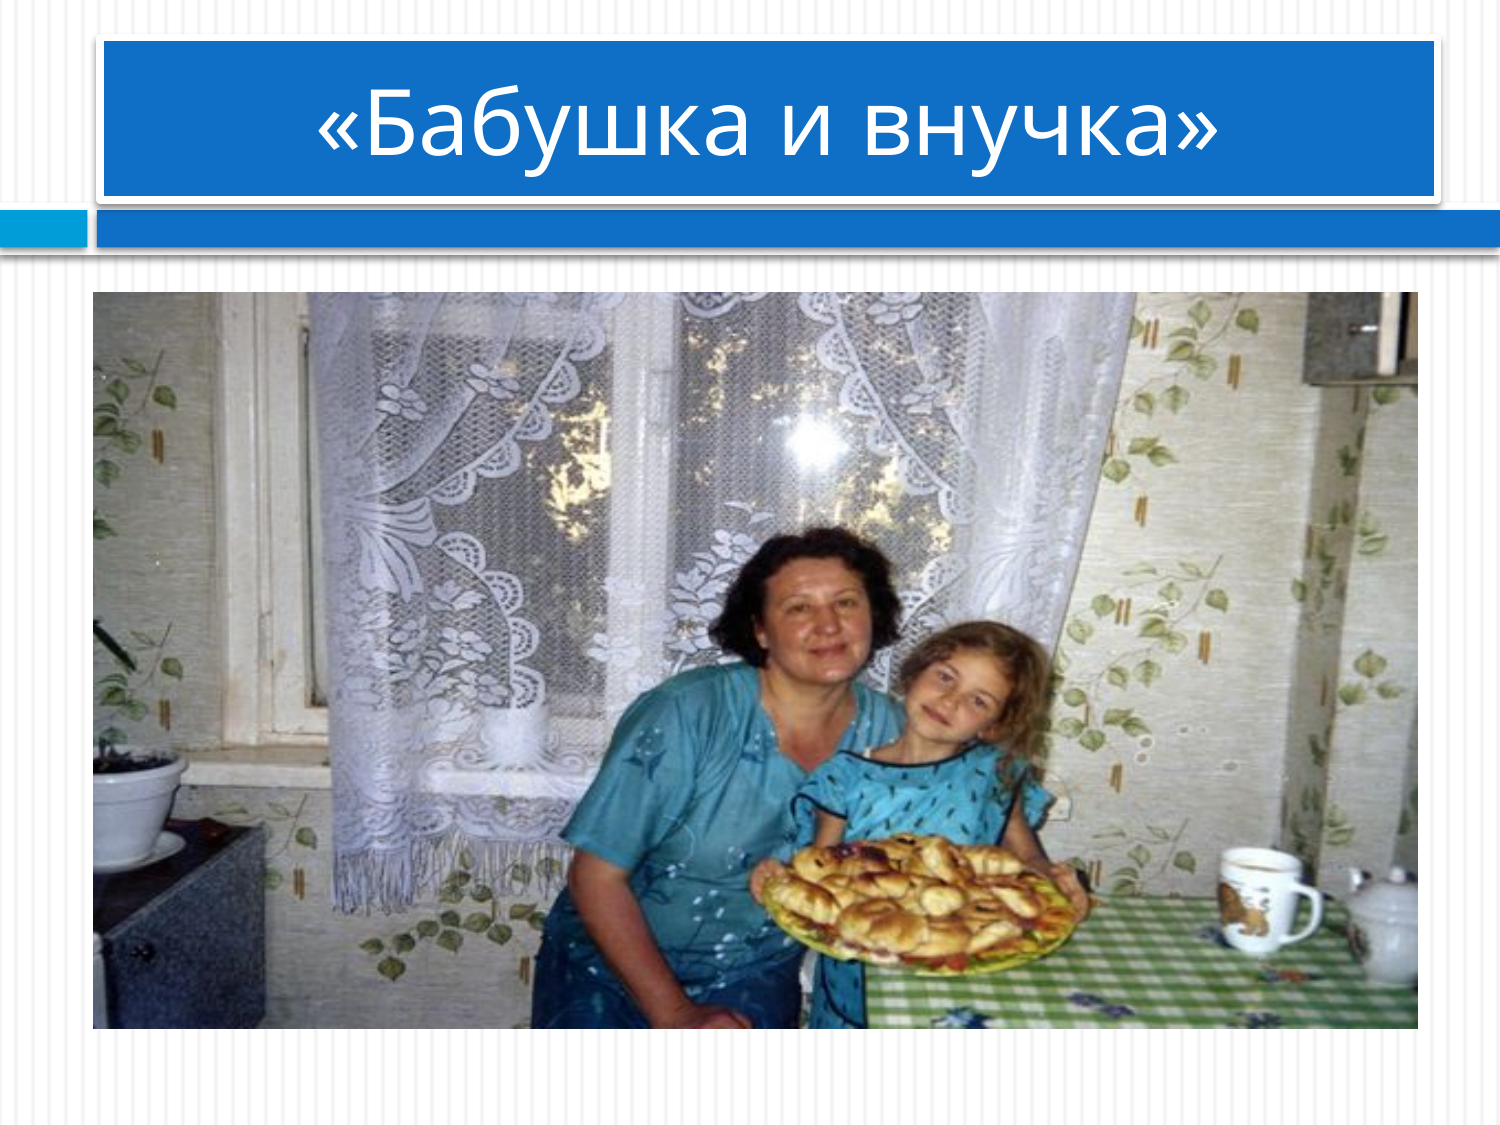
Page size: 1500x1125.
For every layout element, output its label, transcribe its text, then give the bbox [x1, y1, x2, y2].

picture [93, 292, 1419, 1029]
title «Бабушка и внучка» [96, 34, 1441, 204]
